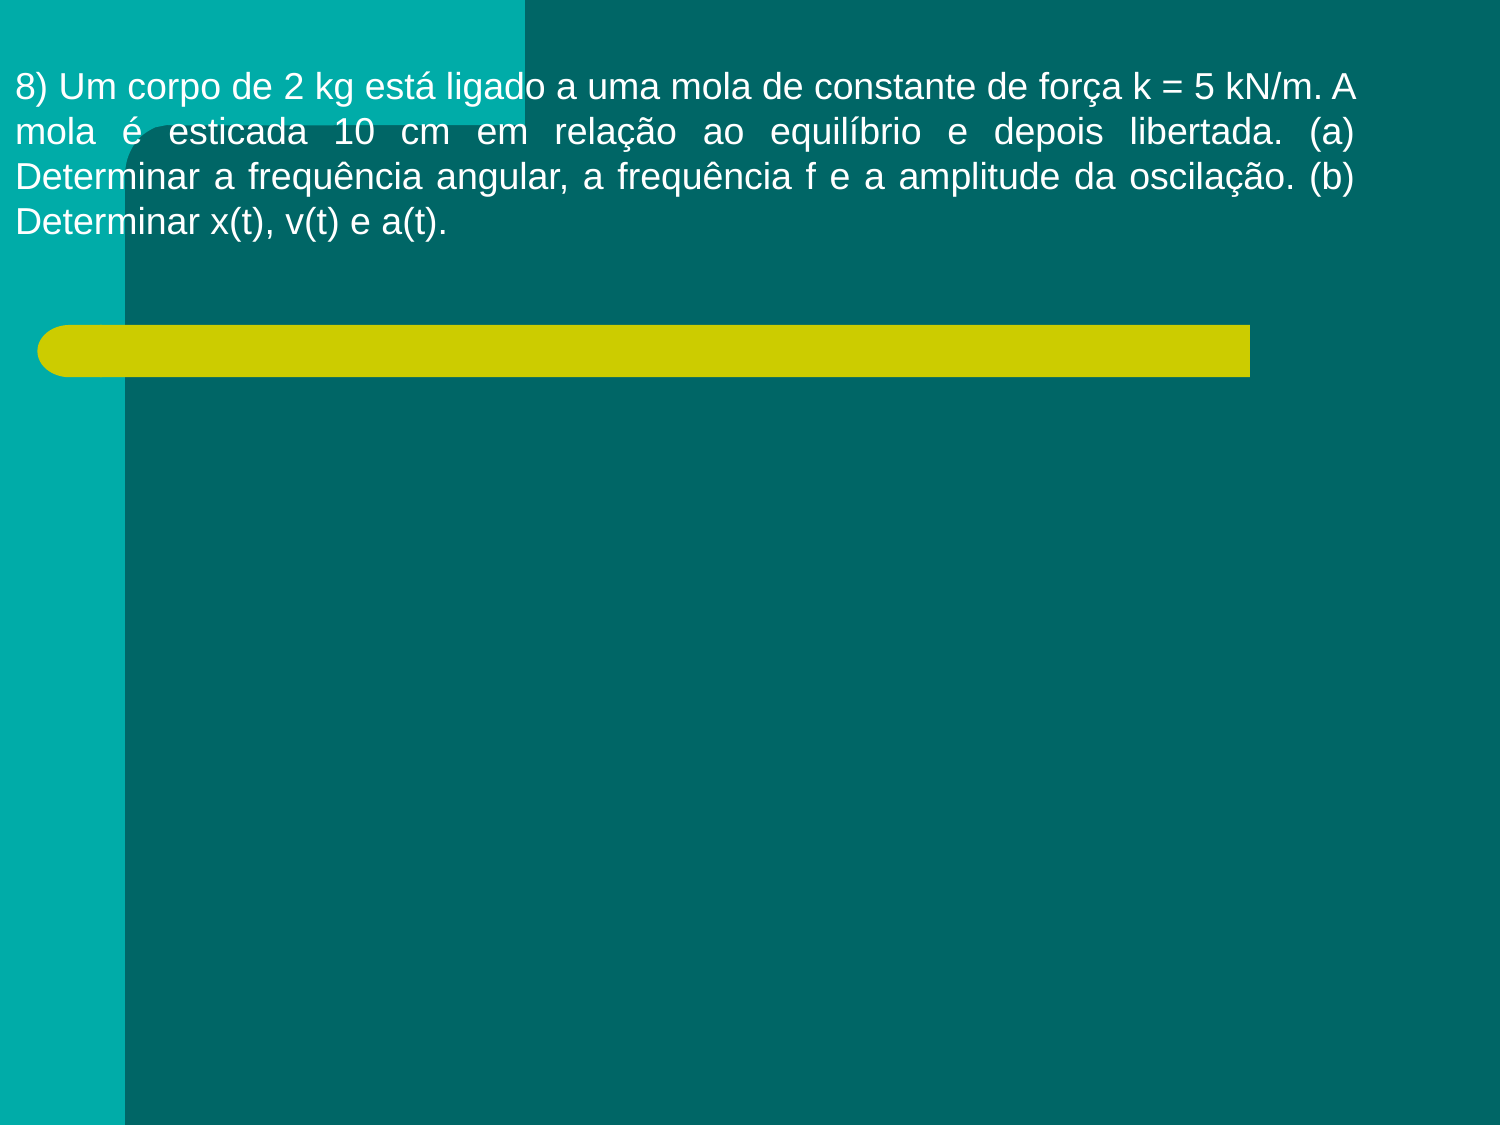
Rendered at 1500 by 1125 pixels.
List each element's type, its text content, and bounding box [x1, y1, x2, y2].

list 8) Um corpo de 2 kg está ligado a uma mola de constante de força k = 5 kN/m. A mola é esticada 10 cm em relação ao equilíbrio e depois libertada. (a) Determinar a frequência angular, a frequência f e a amplitude da oscilação. (b) Determinar x(t), v(t) e a(t). [0, 54, 1371, 232]
